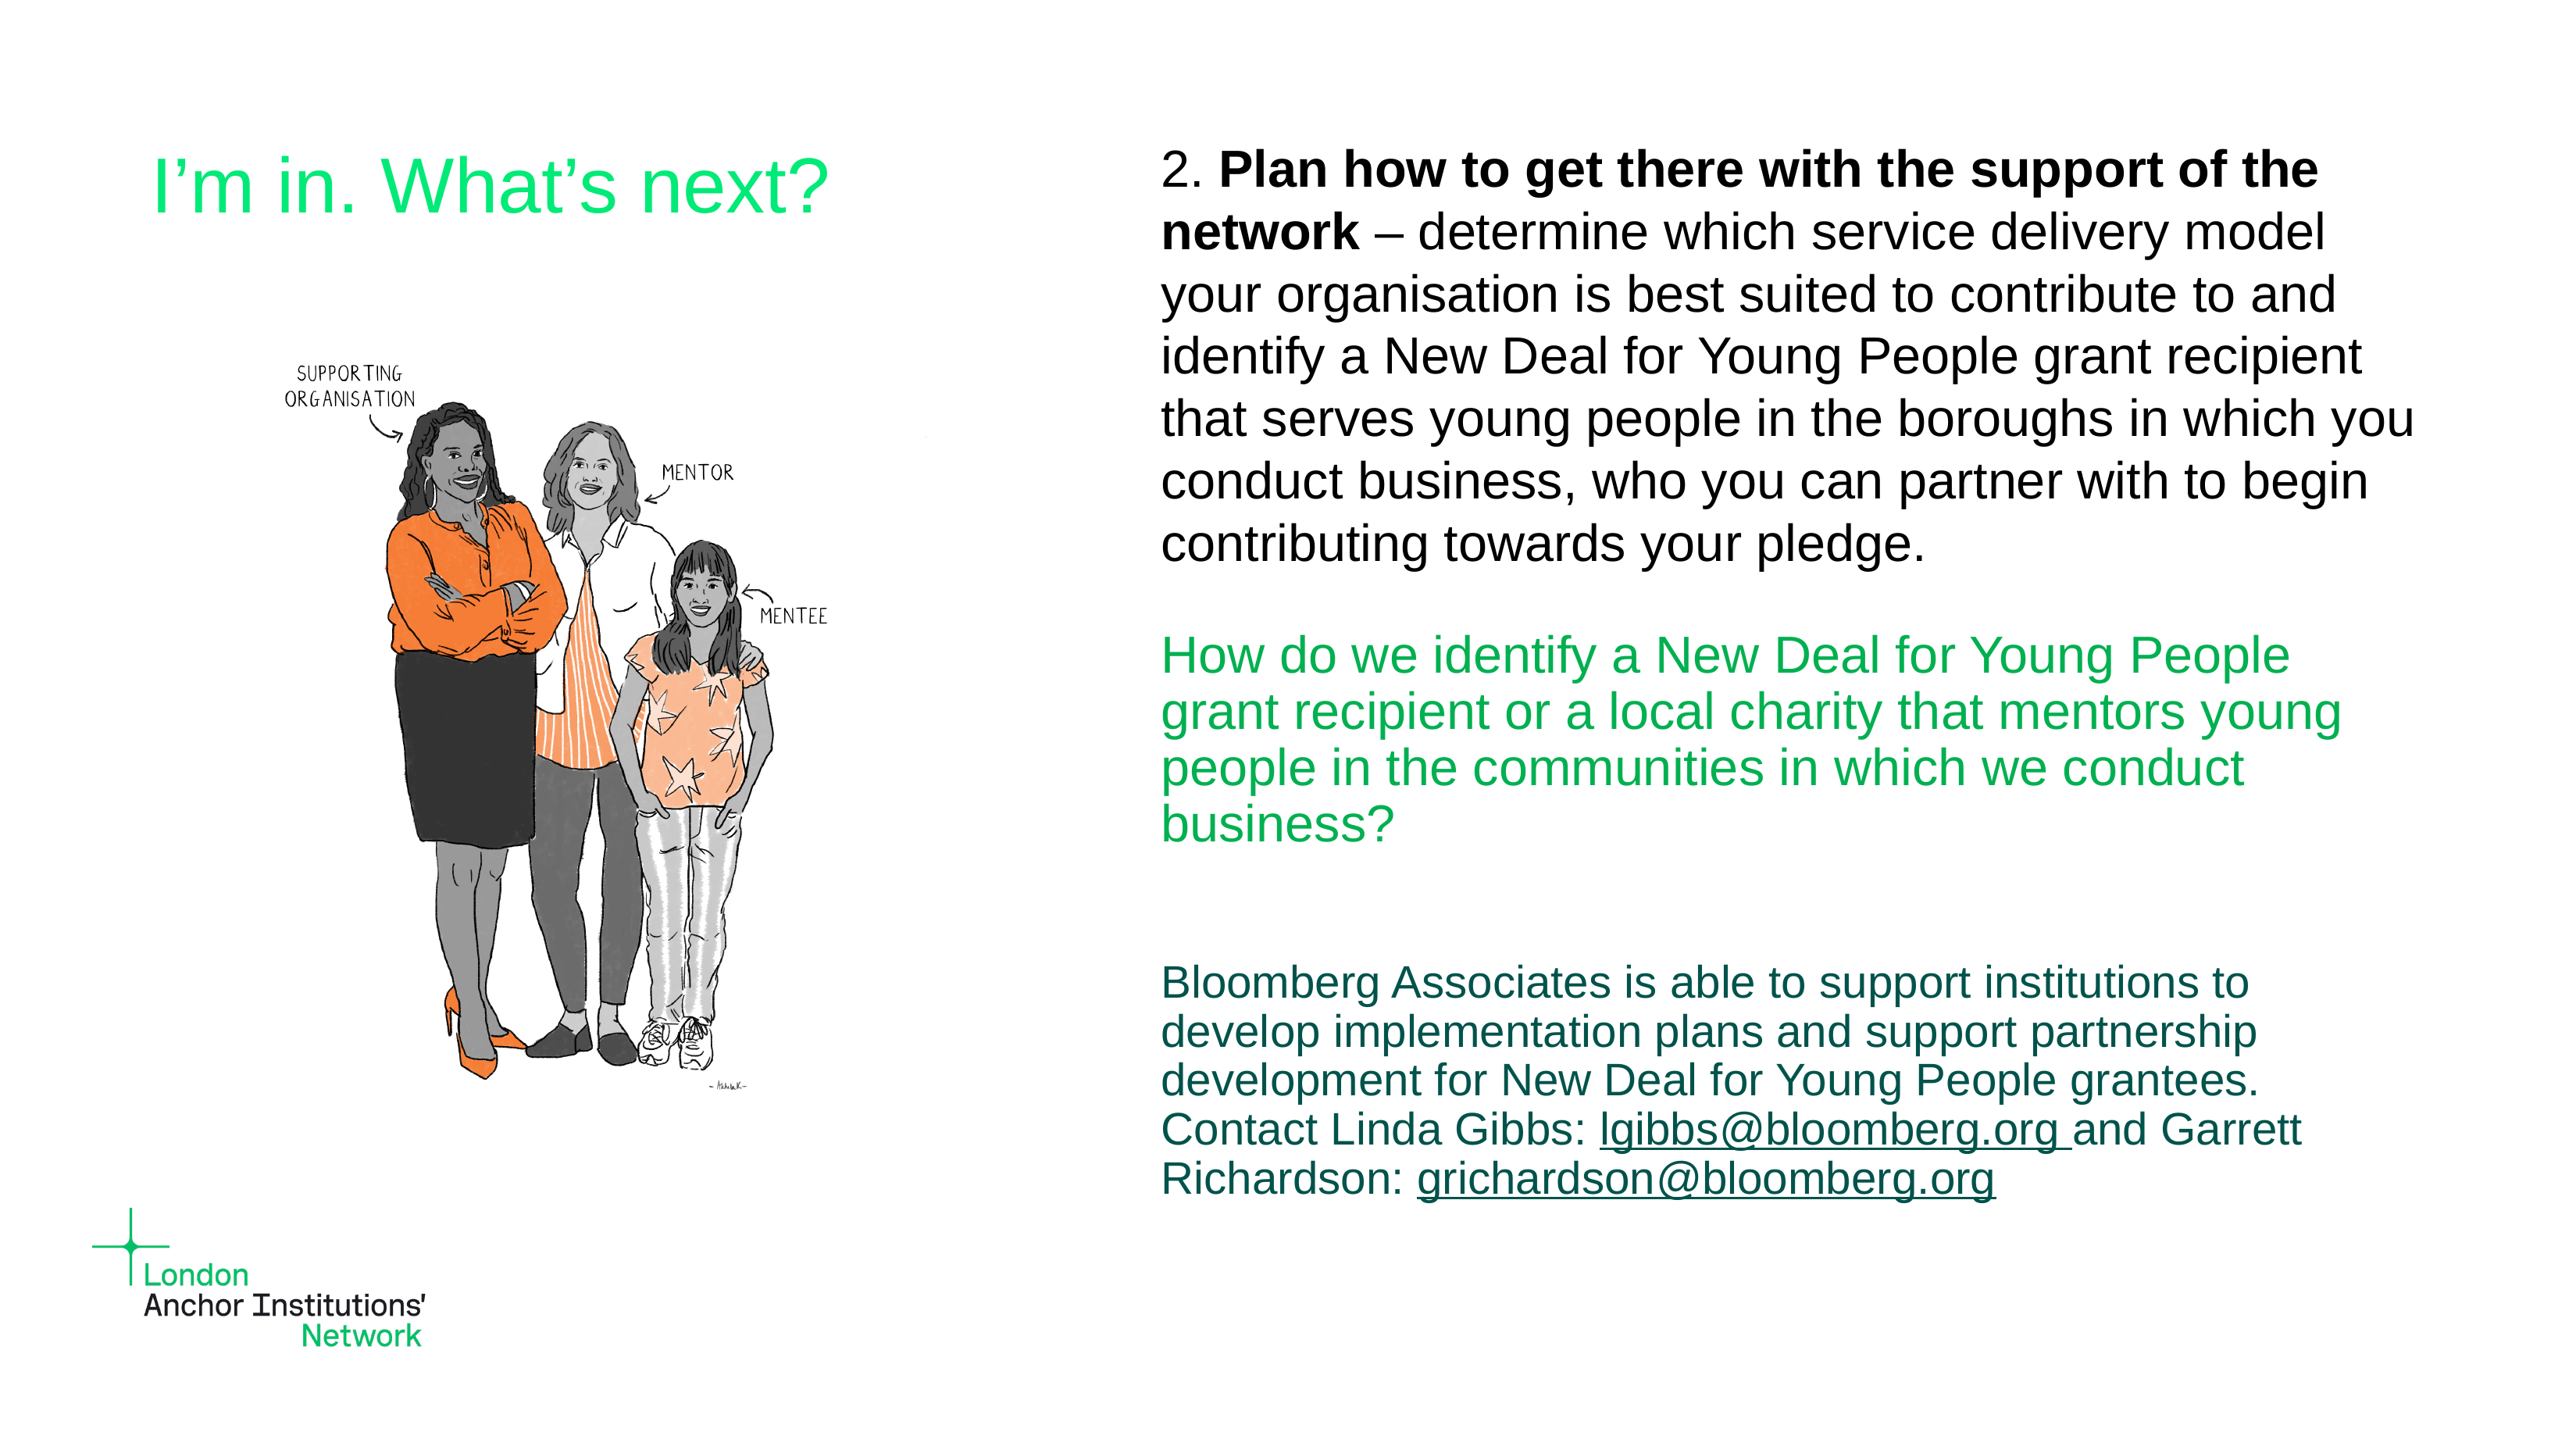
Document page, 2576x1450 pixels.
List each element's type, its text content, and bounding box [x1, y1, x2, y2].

picture [75, 1191, 442, 1363]
text_box 2. Plan how to get there with the support of the network – determine which service delivery model your organisation is best suited to contribute to and identify a New Deal for Young People grant recipient that serves young people in the boroughs in which you conduct business, who you can partner with to begin contributing towards your pledge. How do we identify a New Deal for Young People grant recipient or a local charity that mentors young people in the communities in which we conduct business? Bloomberg Associates is able to support institutions to develop implementation plans and support partnership development for New Deal for Young People grantees. Contact Linda Gibbs: lgibbs@bloomberg.org and Garrett Richardson: grichardson@bloomberg.org [1161, 133, 2424, 1205]
title I’m in. What’s next? [151, 133, 869, 318]
picture [155, 314, 944, 1135]
